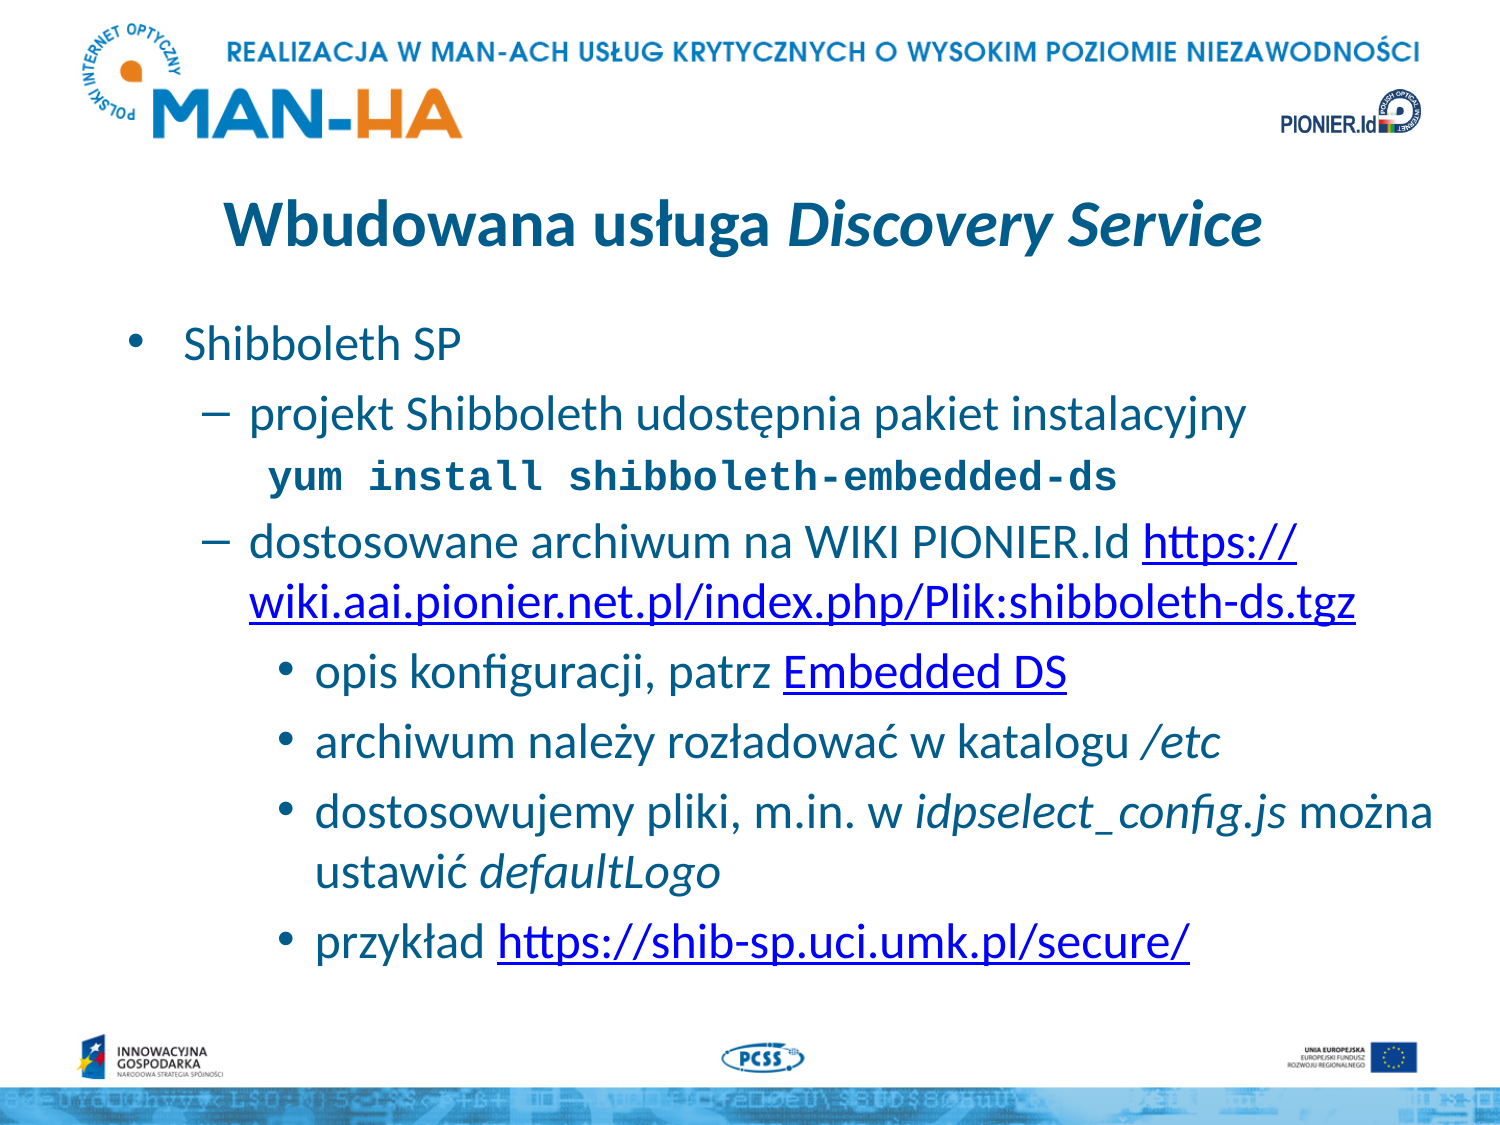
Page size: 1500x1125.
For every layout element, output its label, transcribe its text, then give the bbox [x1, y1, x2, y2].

list Shibboleth SP projekt Shibboleth udostępnia pakiet instalacyjny yum install shibboleth-embedded-ds dostosowane archiwum na WIKI PIONIER.Id https://wiki.aai.pionier.net.pl/index.php/Plik:shibboleth-ds.tgz opis konfiguracji, patrz Embedded DS archiwum należy rozładować w katalogu /etc dostosowujemy pliki, m.in. w idpselect_config.js można ustawić defaultLogo przykład https://shib-sp.uci.umk.pl/secure/ [112, 302, 1459, 1046]
title Wbudowana usługa Discovery Service [112, 149, 1376, 291]
picture [0, 0, 1500, 1125]
